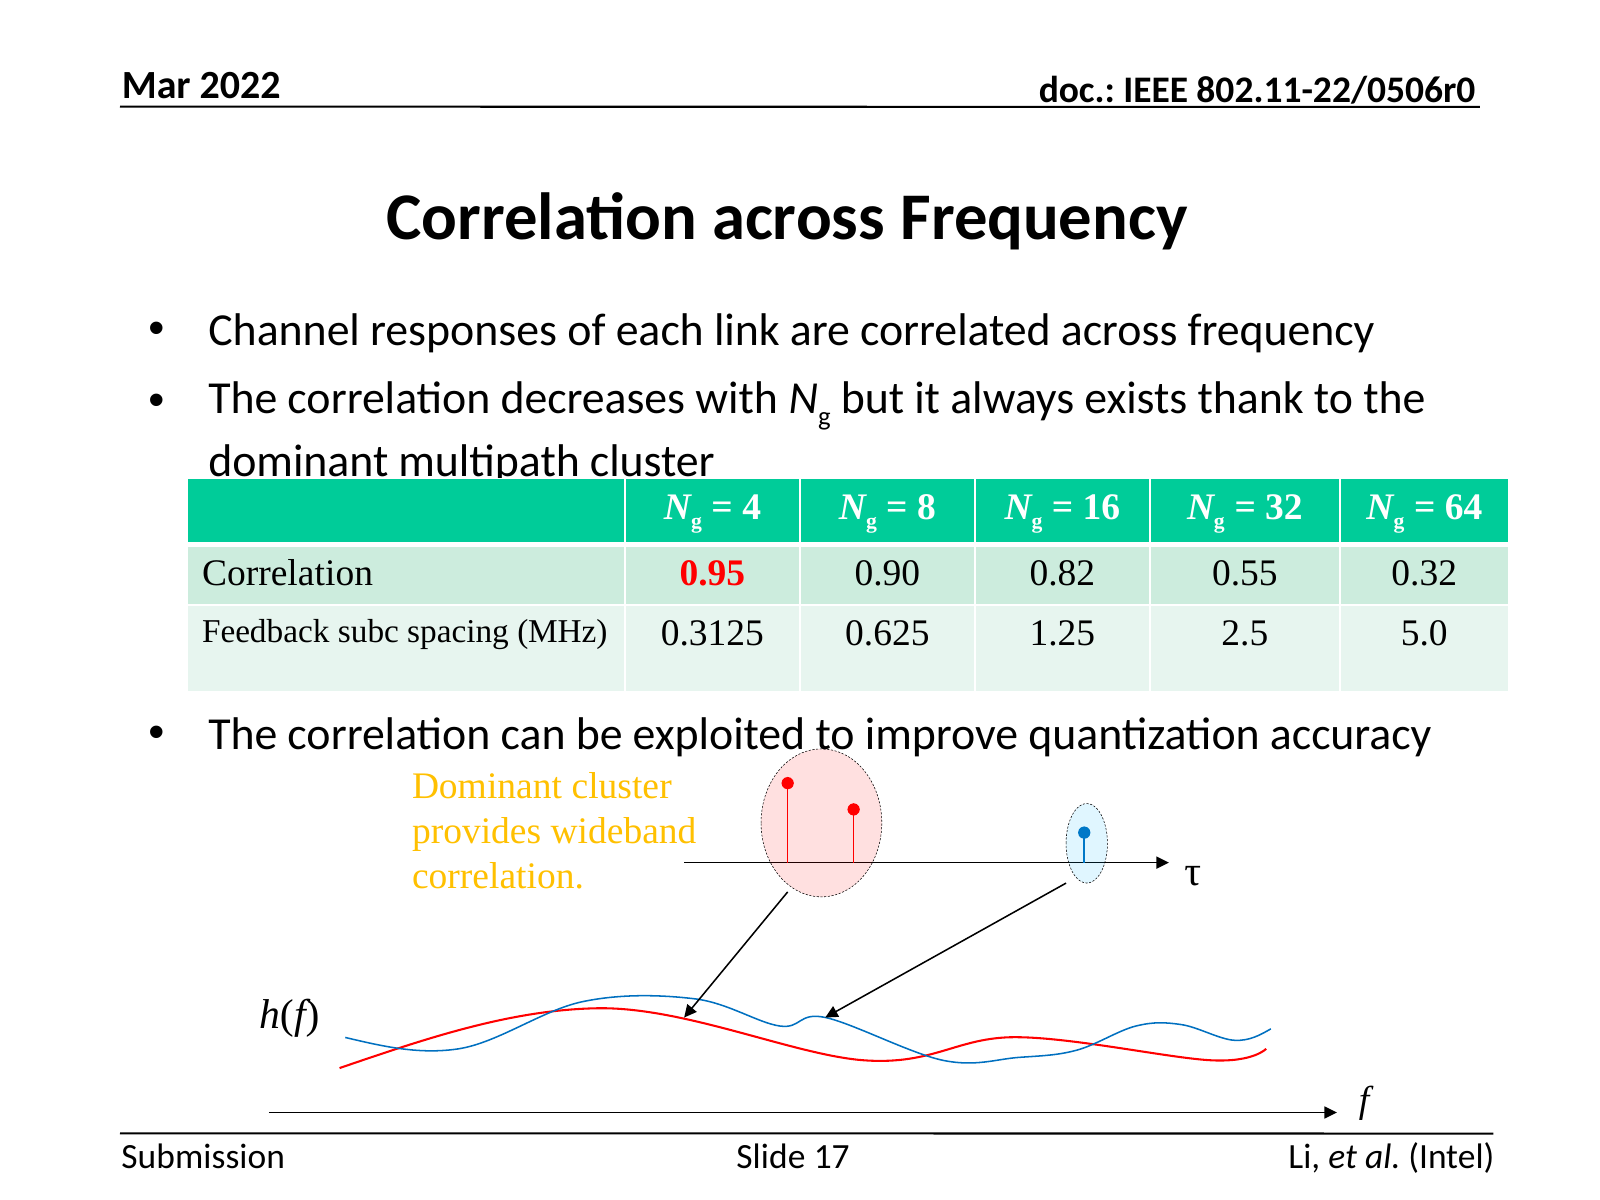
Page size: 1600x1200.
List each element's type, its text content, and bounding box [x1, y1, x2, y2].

table_cell 1.25 [976, 606, 1149, 691]
table_header Ng = 4 [626, 479, 799, 542]
table_cell 0.90 [801, 547, 974, 604]
table_cell Feedback subc spacing (MHz) [188, 606, 624, 691]
table_cell 0.82 [976, 547, 1149, 604]
table_cell 5.0 [1341, 606, 1508, 691]
text_box Channel responses of each link are correlated across frequency The correlation decreases with Ng but it always exists thank to the dominant multipath cluster The correlation can be exploited to improve quantization accuracy [133, 292, 1493, 704]
table_cell 0.625 [801, 606, 974, 691]
table_header Ng = 32 [1151, 479, 1339, 542]
table_header [188, 479, 624, 542]
table_header Ng = 64 [1341, 479, 1508, 542]
table_header Ng = 16 [976, 479, 1149, 542]
table_header Ng = 8 [801, 479, 974, 542]
table_cell 0.55 [1151, 547, 1339, 604]
slide_number Slide 17 [733, 1132, 854, 1197]
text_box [243, 748, 1383, 1117]
table_cell 2.5 [1151, 606, 1339, 691]
table_cell Correlation [188, 547, 624, 604]
table_cell 0.3125 [626, 606, 799, 691]
table_cell 0.95 [626, 547, 799, 604]
title Correlation across Frequency [49, 119, 1526, 307]
footer Li, et al. (Intel) [937, 1132, 1495, 1174]
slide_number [121, 58, 451, 107]
table_cell 0.32 [1341, 547, 1508, 604]
